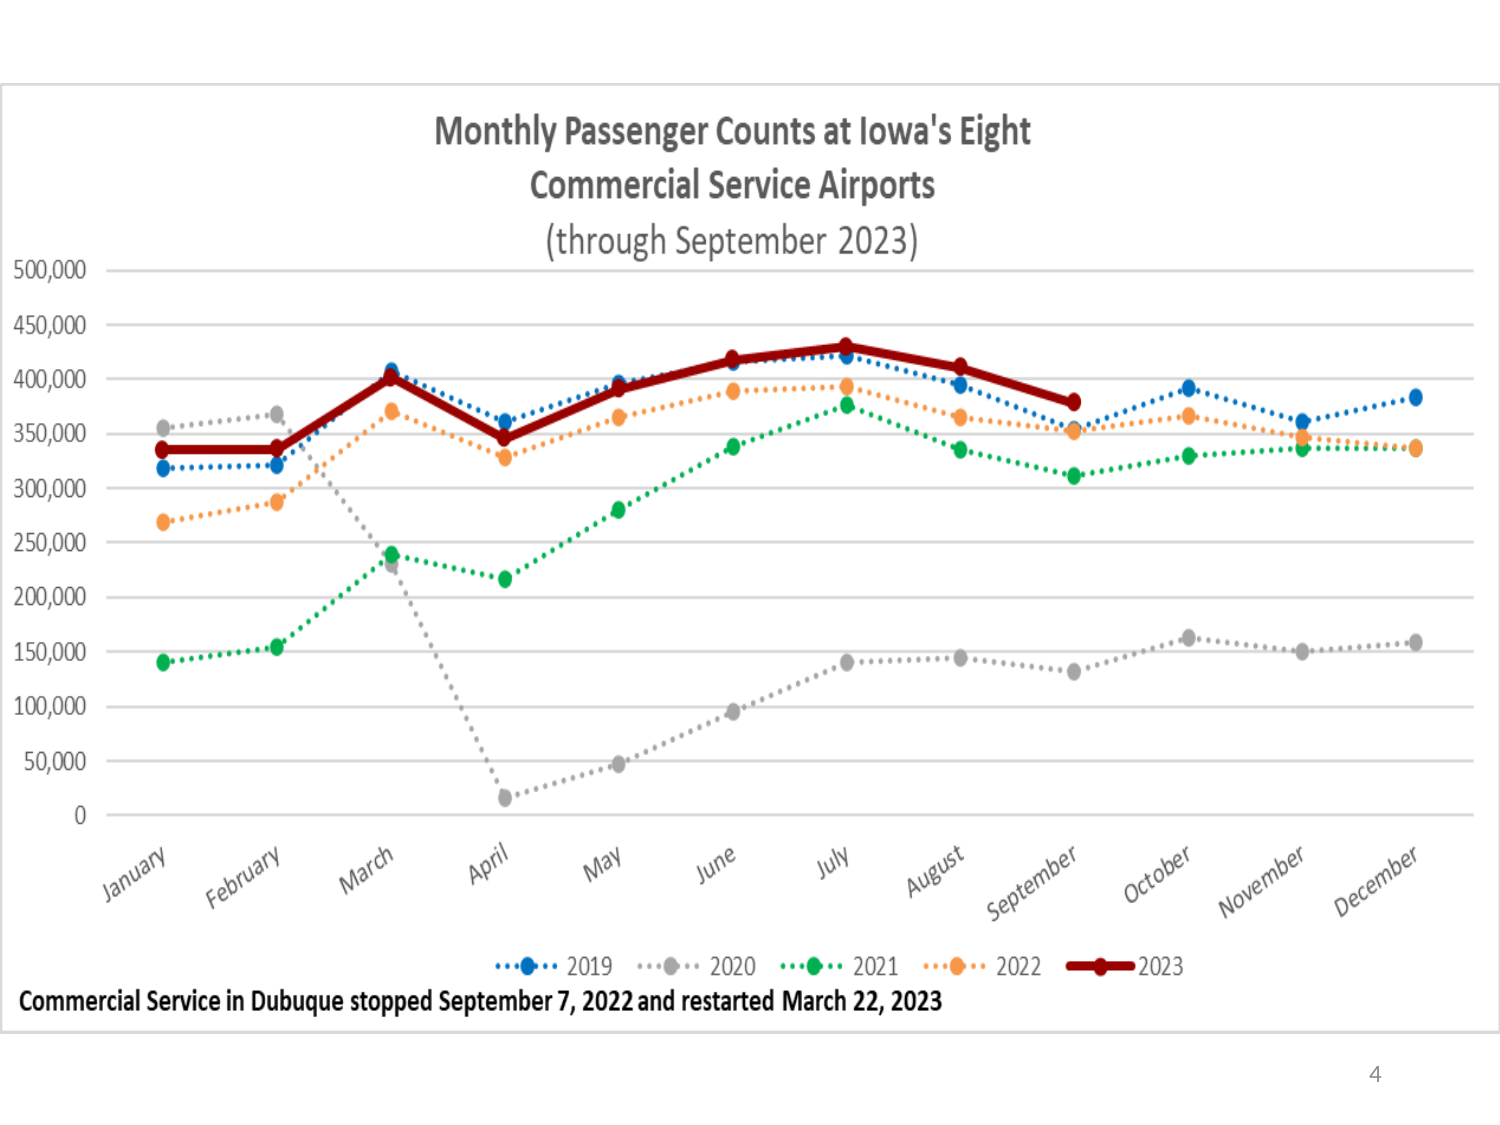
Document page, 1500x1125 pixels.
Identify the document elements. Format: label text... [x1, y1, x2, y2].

slide_number 4 [1059, 1042, 1397, 1103]
picture [0, 83, 1500, 1034]
